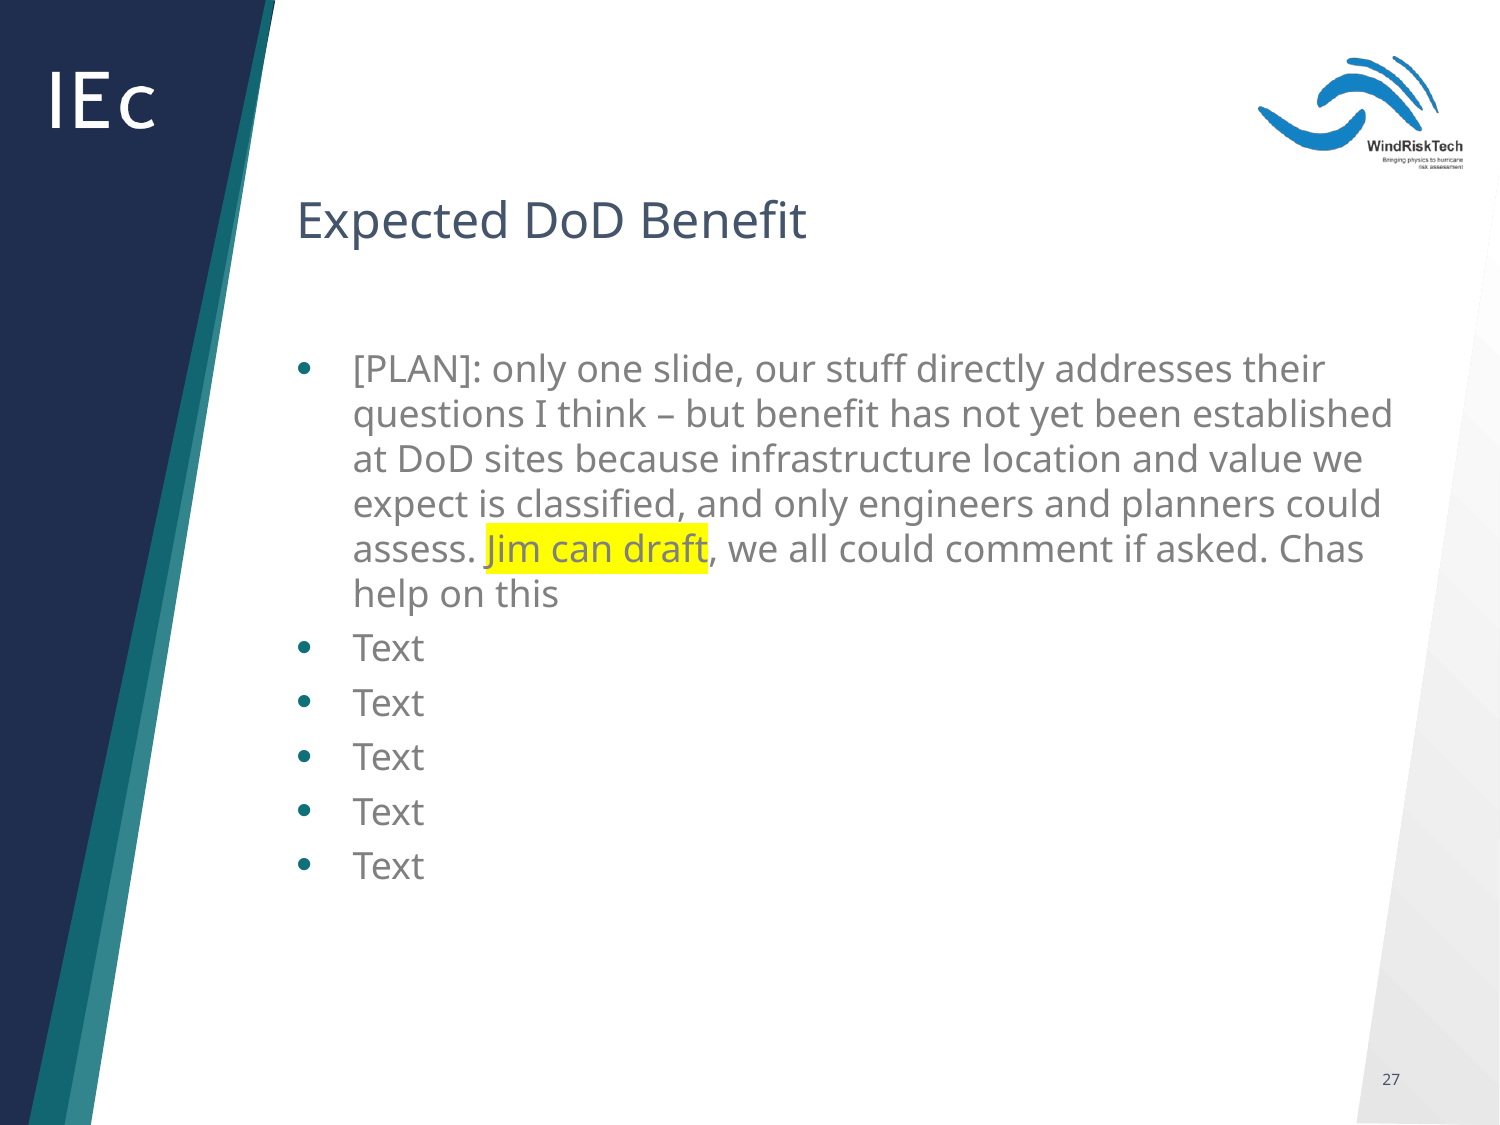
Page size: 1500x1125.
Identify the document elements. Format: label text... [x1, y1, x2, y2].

slide_number 27 [1131, 1062, 1416, 1125]
title Expected DoD Benefit [281, 112, 1416, 325]
list [PLAN]: only one slide, our stuff directly addresses their questions I think – but benefit has not yet been established at DoD sites because infrastructure location and value we expect is classified, and only engineers and planners could assess. Jim can draft, we all could comment if asked. Chas help on this Text Text Text Text Text [281, 337, 1416, 1013]
picture [1257, 56, 1463, 169]
picture [33, 49, 161, 142]
